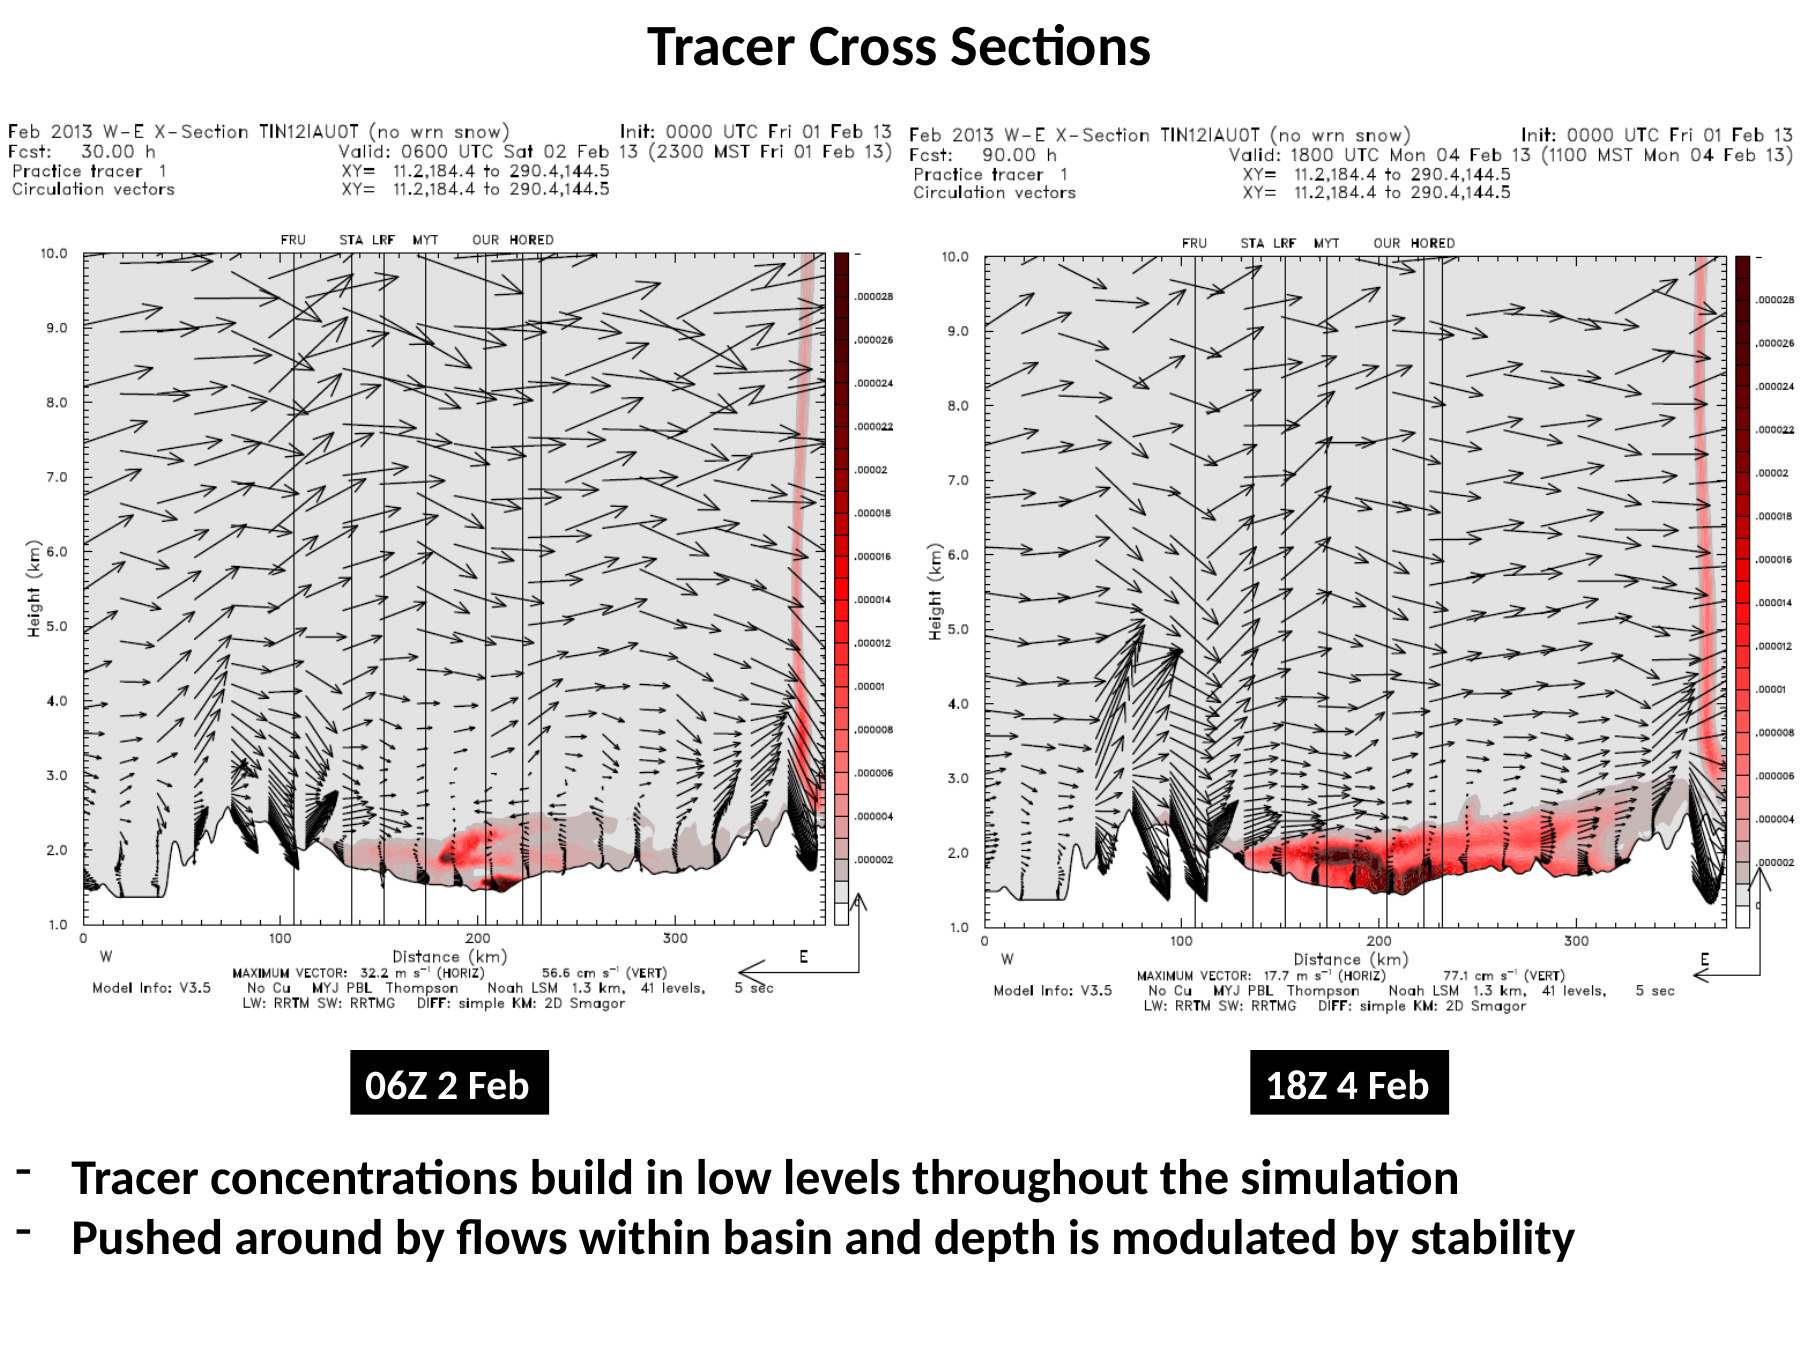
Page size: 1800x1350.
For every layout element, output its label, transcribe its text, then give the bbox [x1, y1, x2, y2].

picture [0, 116, 1800, 1021]
text_box Tracer Cross Sections [68, 0, 1731, 85]
text_box 06Z 2 Feb [350, 1050, 550, 1115]
text_box 18Z 4 Feb [1250, 1050, 1450, 1115]
text_box Tracer concentrations build in low levels throughout the simulation Pushed around by flows within basin and depth is modulated by stability [0, 1137, 1800, 1273]
